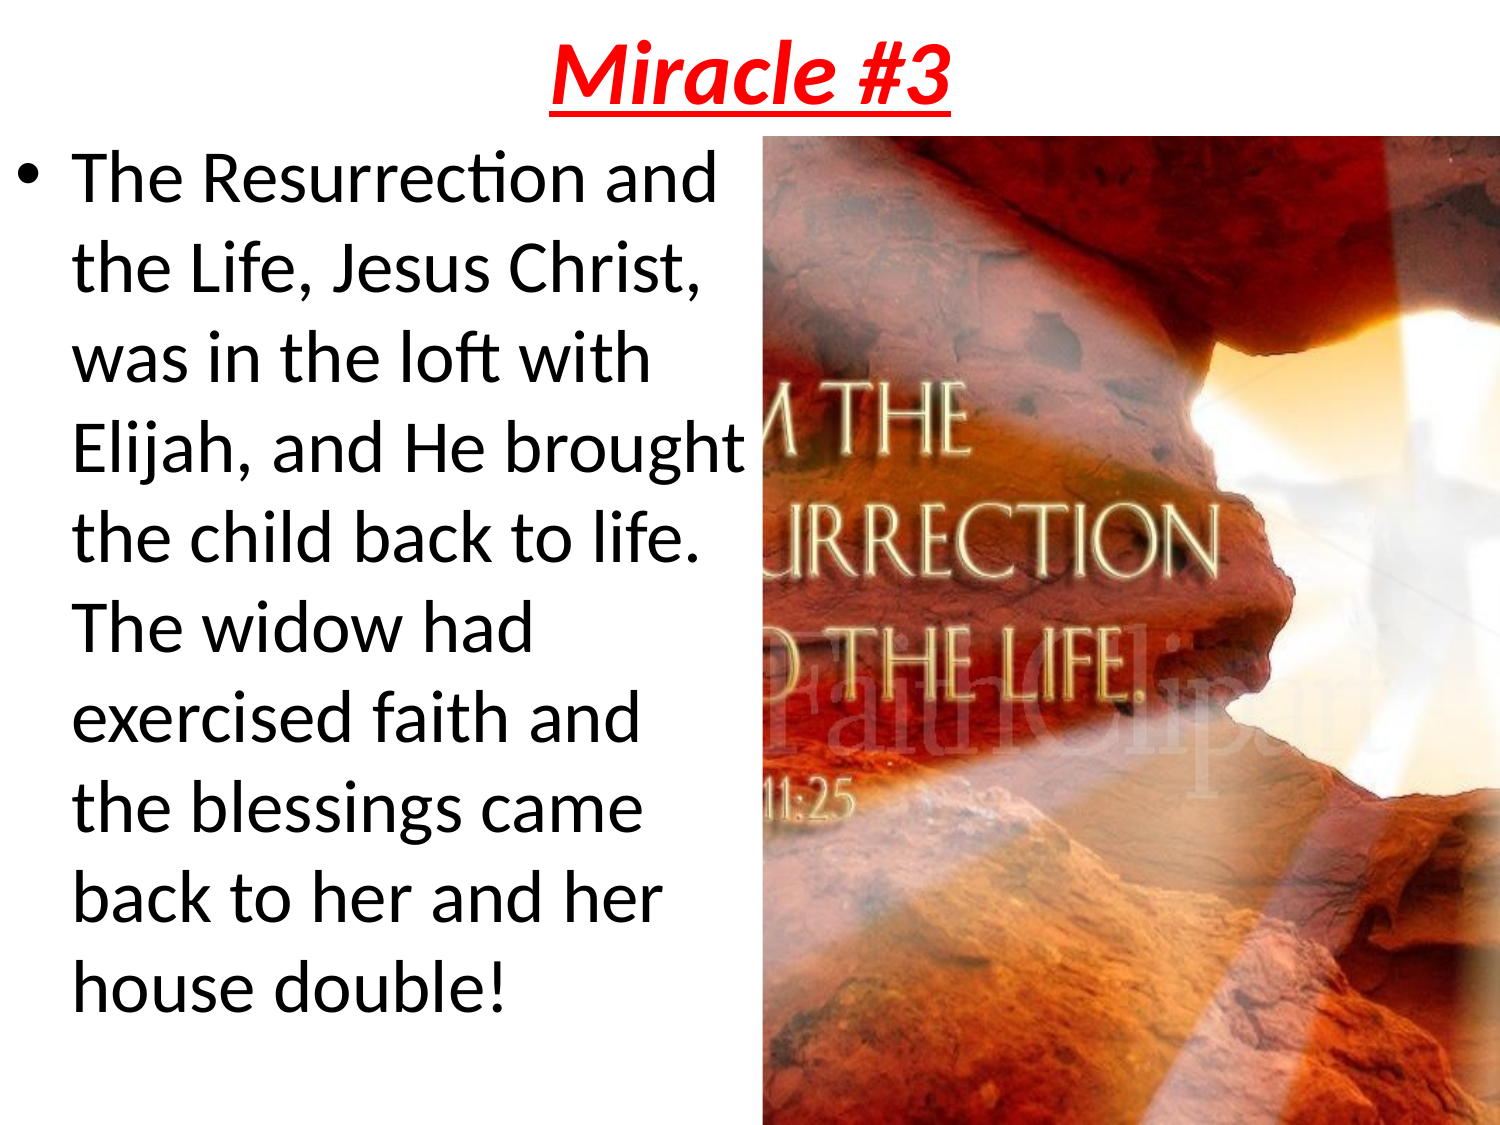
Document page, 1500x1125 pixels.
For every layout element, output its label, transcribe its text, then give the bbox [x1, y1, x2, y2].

list The Resurrection and the Life, Jesus Christ, was in the loft with Elijah, and He brought the child back to life. The widow had exercised faith and the blessings came back to her and her house double! [0, 120, 763, 1125]
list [762, 136, 1500, 1125]
title Miracle #3 [75, 0, 1425, 134]
